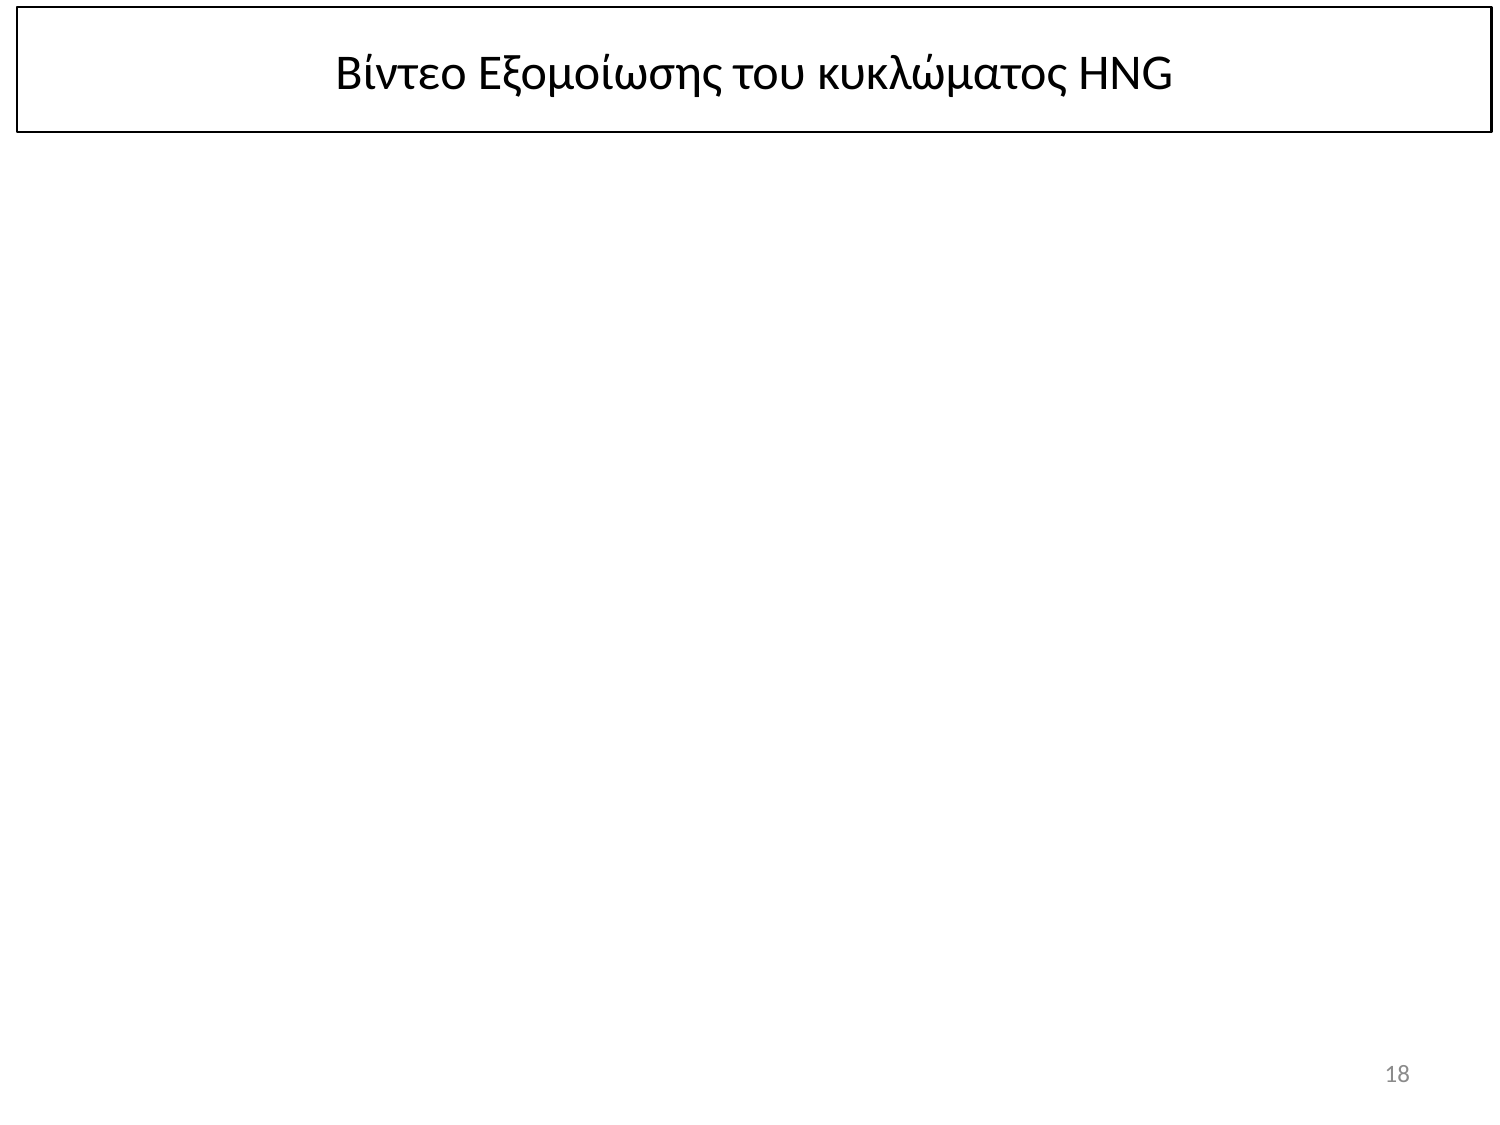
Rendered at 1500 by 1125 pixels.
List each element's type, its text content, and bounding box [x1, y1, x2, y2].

slide_number 18 [1074, 1042, 1425, 1103]
text_box Βίντεο Εξομοίωσης του κυκλώματος HNG [16, 6, 1492, 132]
